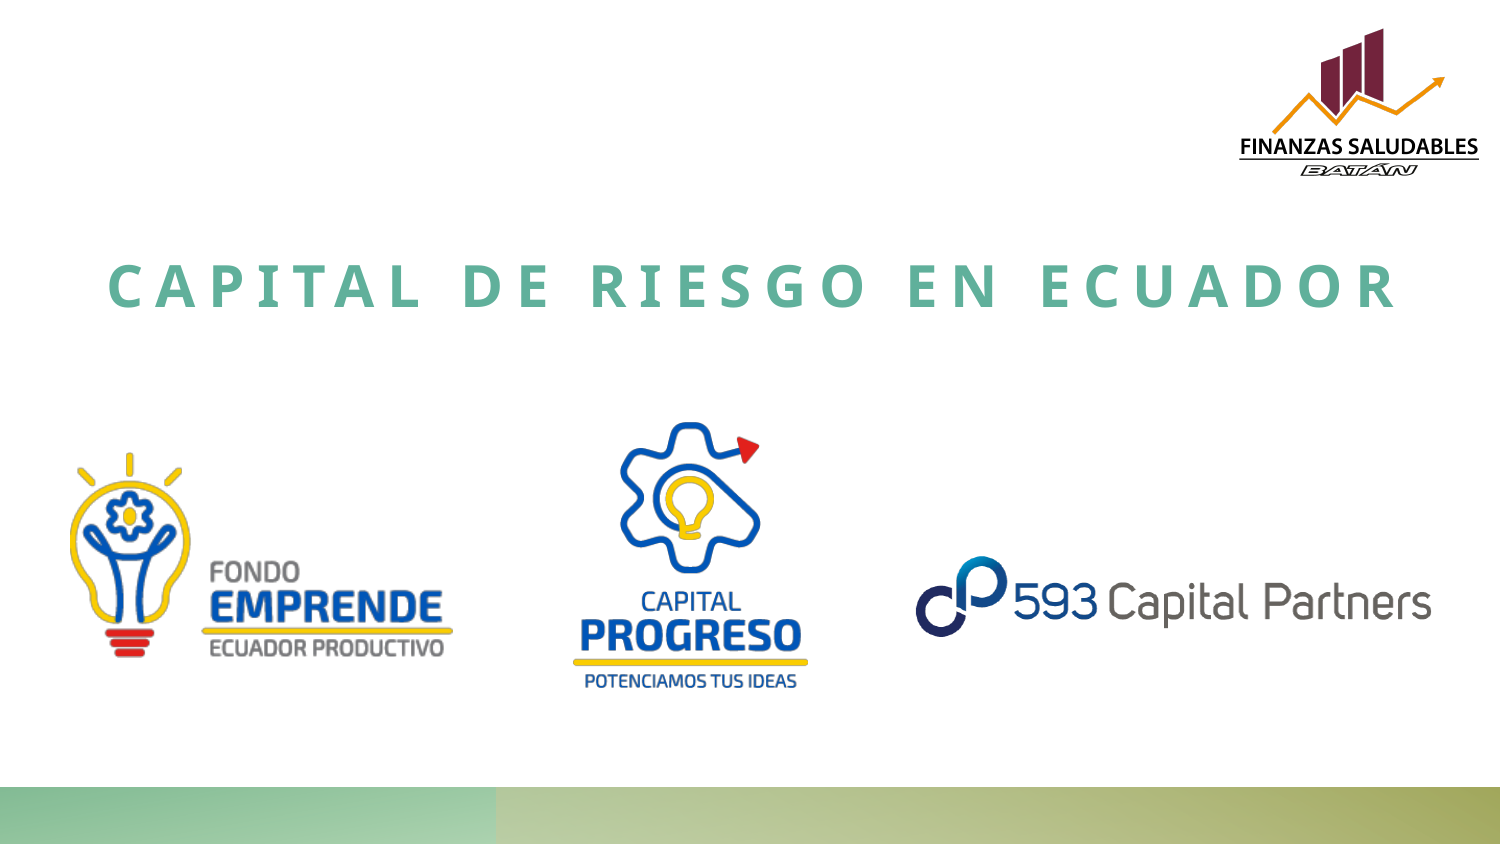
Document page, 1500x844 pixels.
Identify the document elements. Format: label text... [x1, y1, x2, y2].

title CAPITAL DE RIESGO EN ECUADOR [26, 14, 1473, 556]
picture [895, 540, 1446, 654]
picture [1226, 18, 1492, 186]
picture [573, 422, 808, 688]
picture [70, 452, 453, 658]
